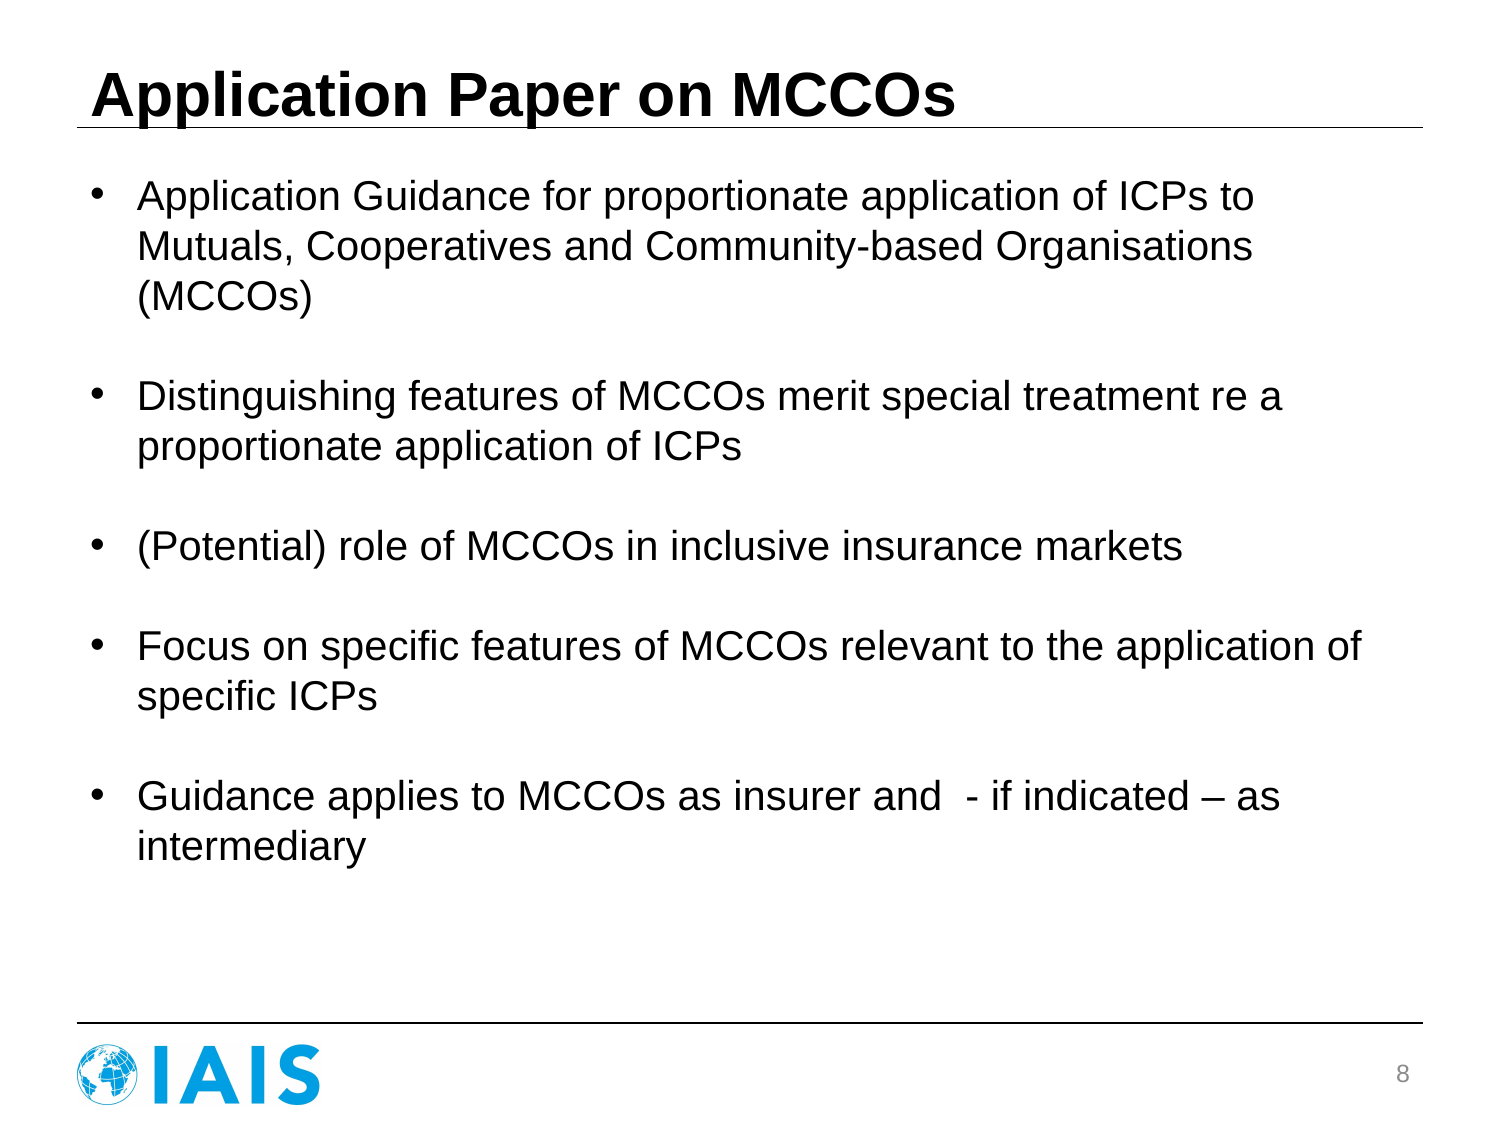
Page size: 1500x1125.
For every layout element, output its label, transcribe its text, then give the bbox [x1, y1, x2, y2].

title Application Paper on MCCOs [75, 45, 1425, 138]
picture [77, 1043, 322, 1106]
list Application Guidance for proportionate application of ICPs to Mutuals, Cooperatives and Community-based Organisations (MCCOs) Distinguishing features of MCCOs merit special treatment re a proportionate application of ICPs (Potential) role of MCCOs in inclusive insurance markets Focus on specific features of MCCOs relevant to the application of specific ICPs Guidance applies to MCCOs as insurer and - if indicated – as intermediary [75, 160, 1425, 1005]
slide_number 8 [1074, 1042, 1425, 1103]
